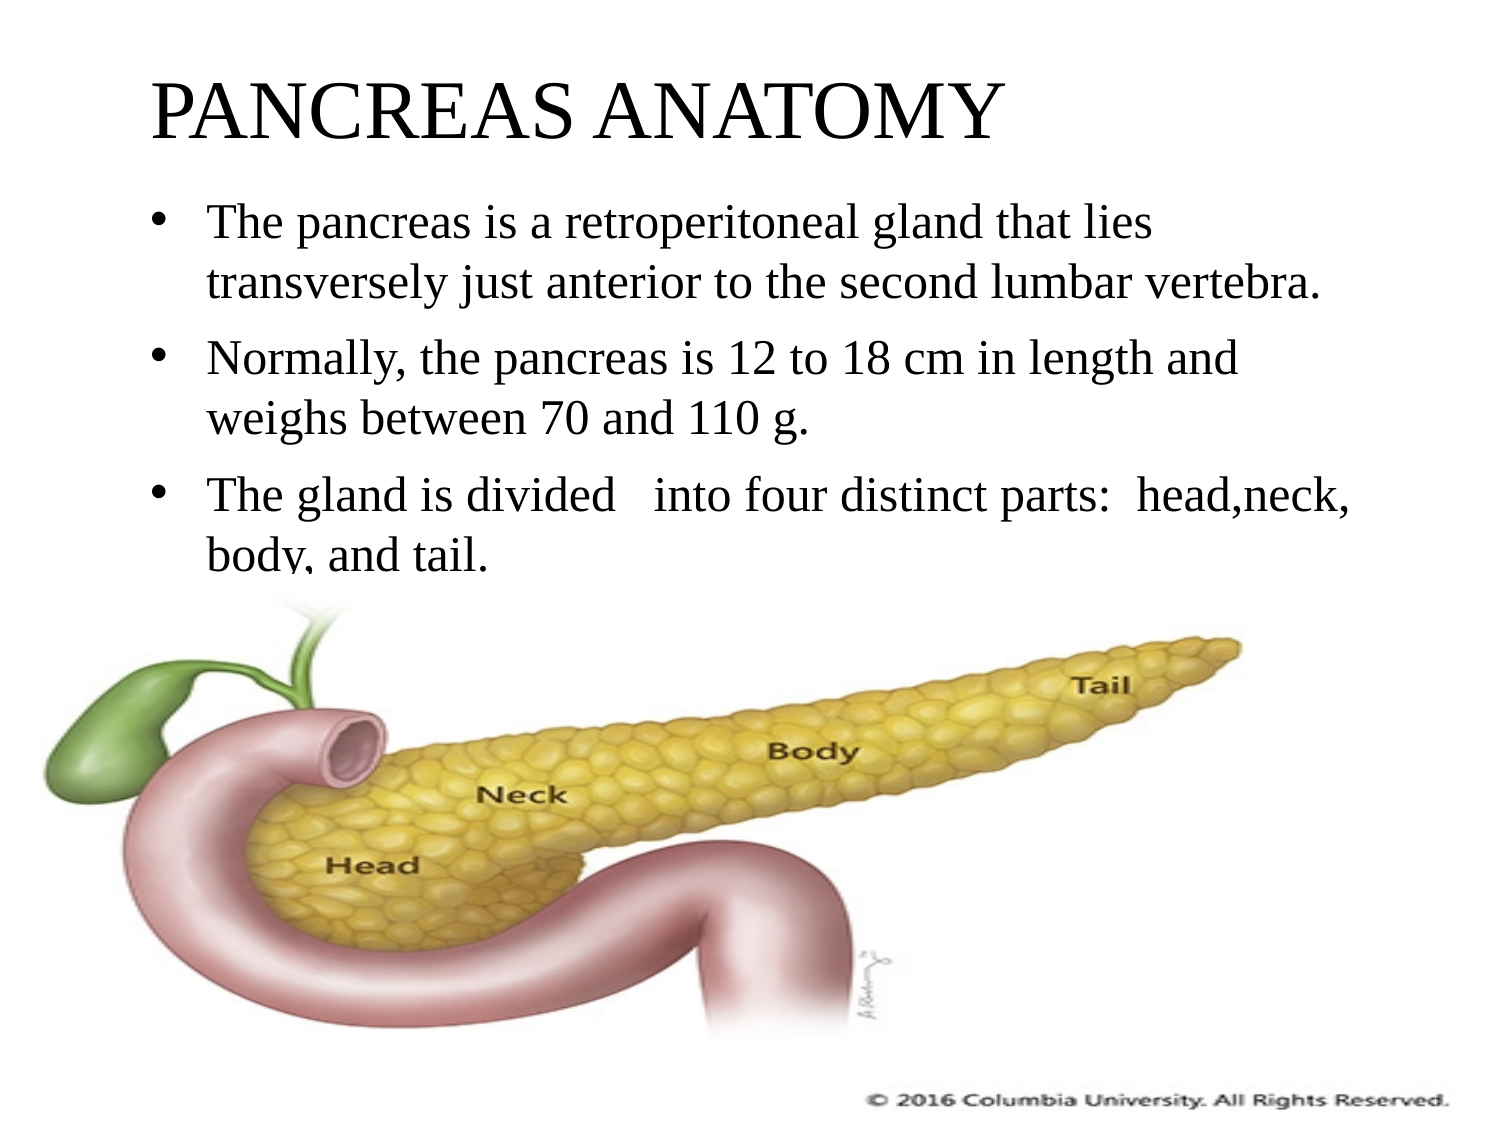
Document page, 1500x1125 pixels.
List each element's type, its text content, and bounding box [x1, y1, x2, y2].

picture [0, 574, 1500, 1125]
list The pancreas is a retroperitoneal gland that lies transversely just anterior to the second lumbar vertebra. Normally, the pancreas is 12 to 18 cm in length and weighs between 70 and 110 g. The gland is divided into four distinct parts: head,neck, body, and tail. [135, 180, 1369, 573]
title pancreas anatomy [135, 60, 1369, 150]
